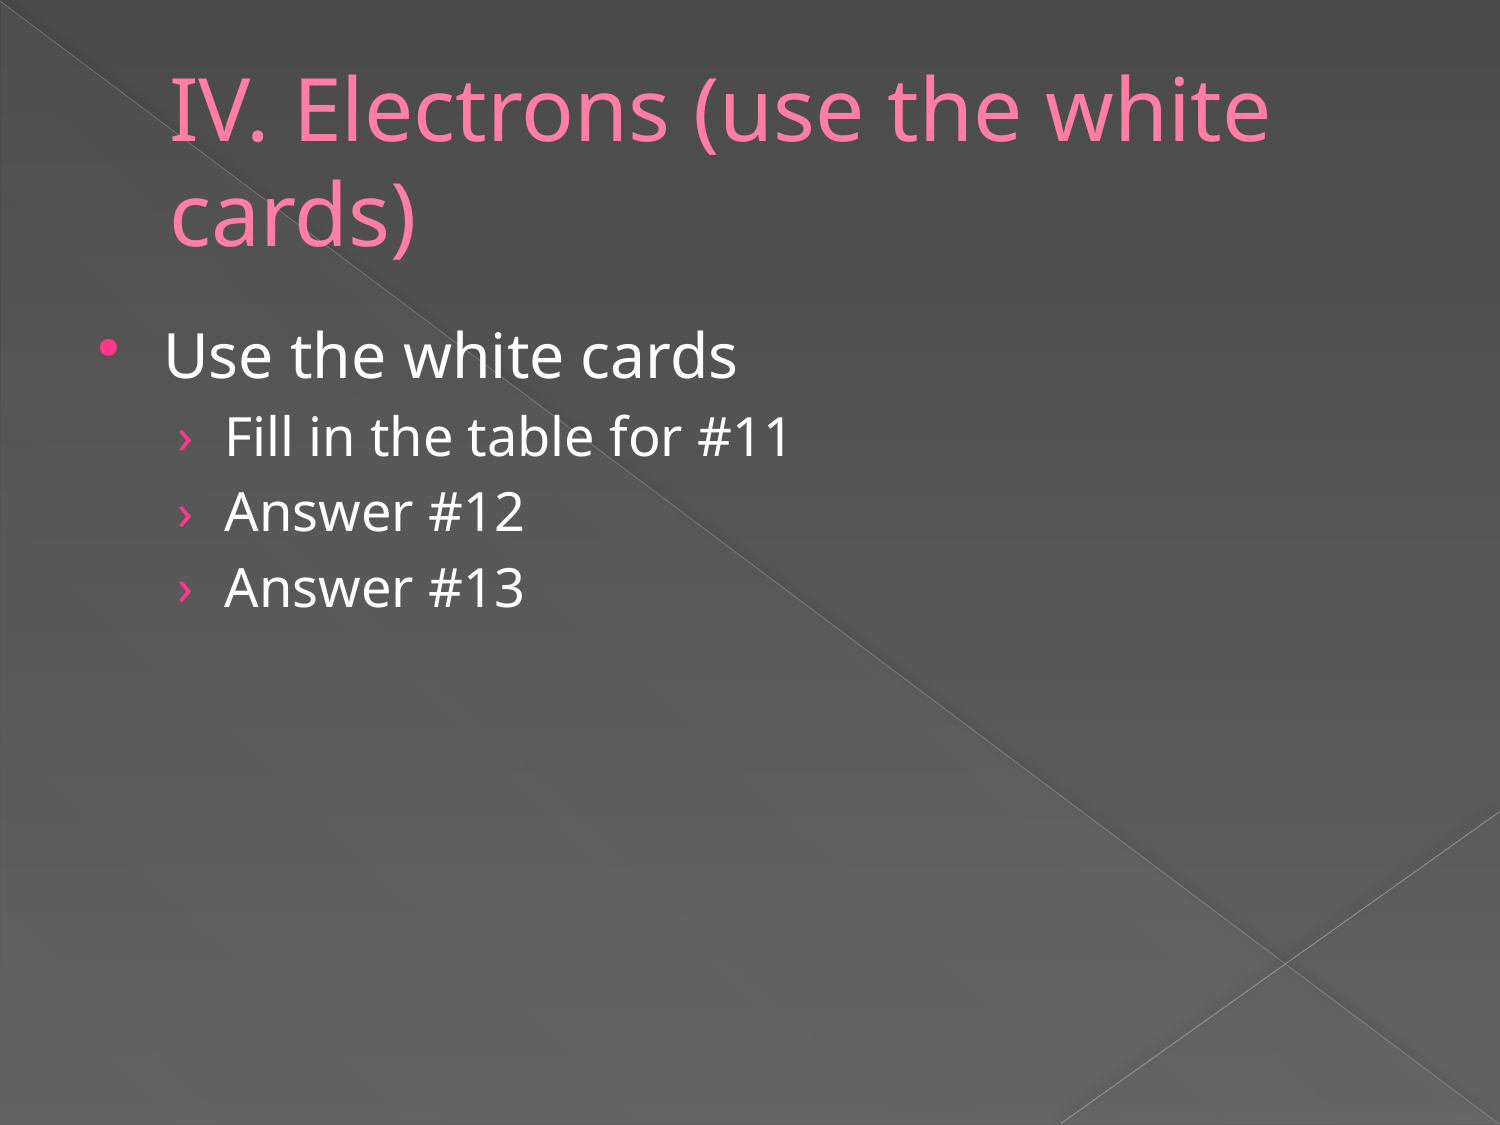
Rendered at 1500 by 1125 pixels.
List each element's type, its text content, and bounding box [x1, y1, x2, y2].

list Use the white cards Fill in the table for #11 Answer #12 Answer #13 [75, 308, 1425, 1059]
title IV. Electrons (use the white cards) [75, 43, 1425, 274]
